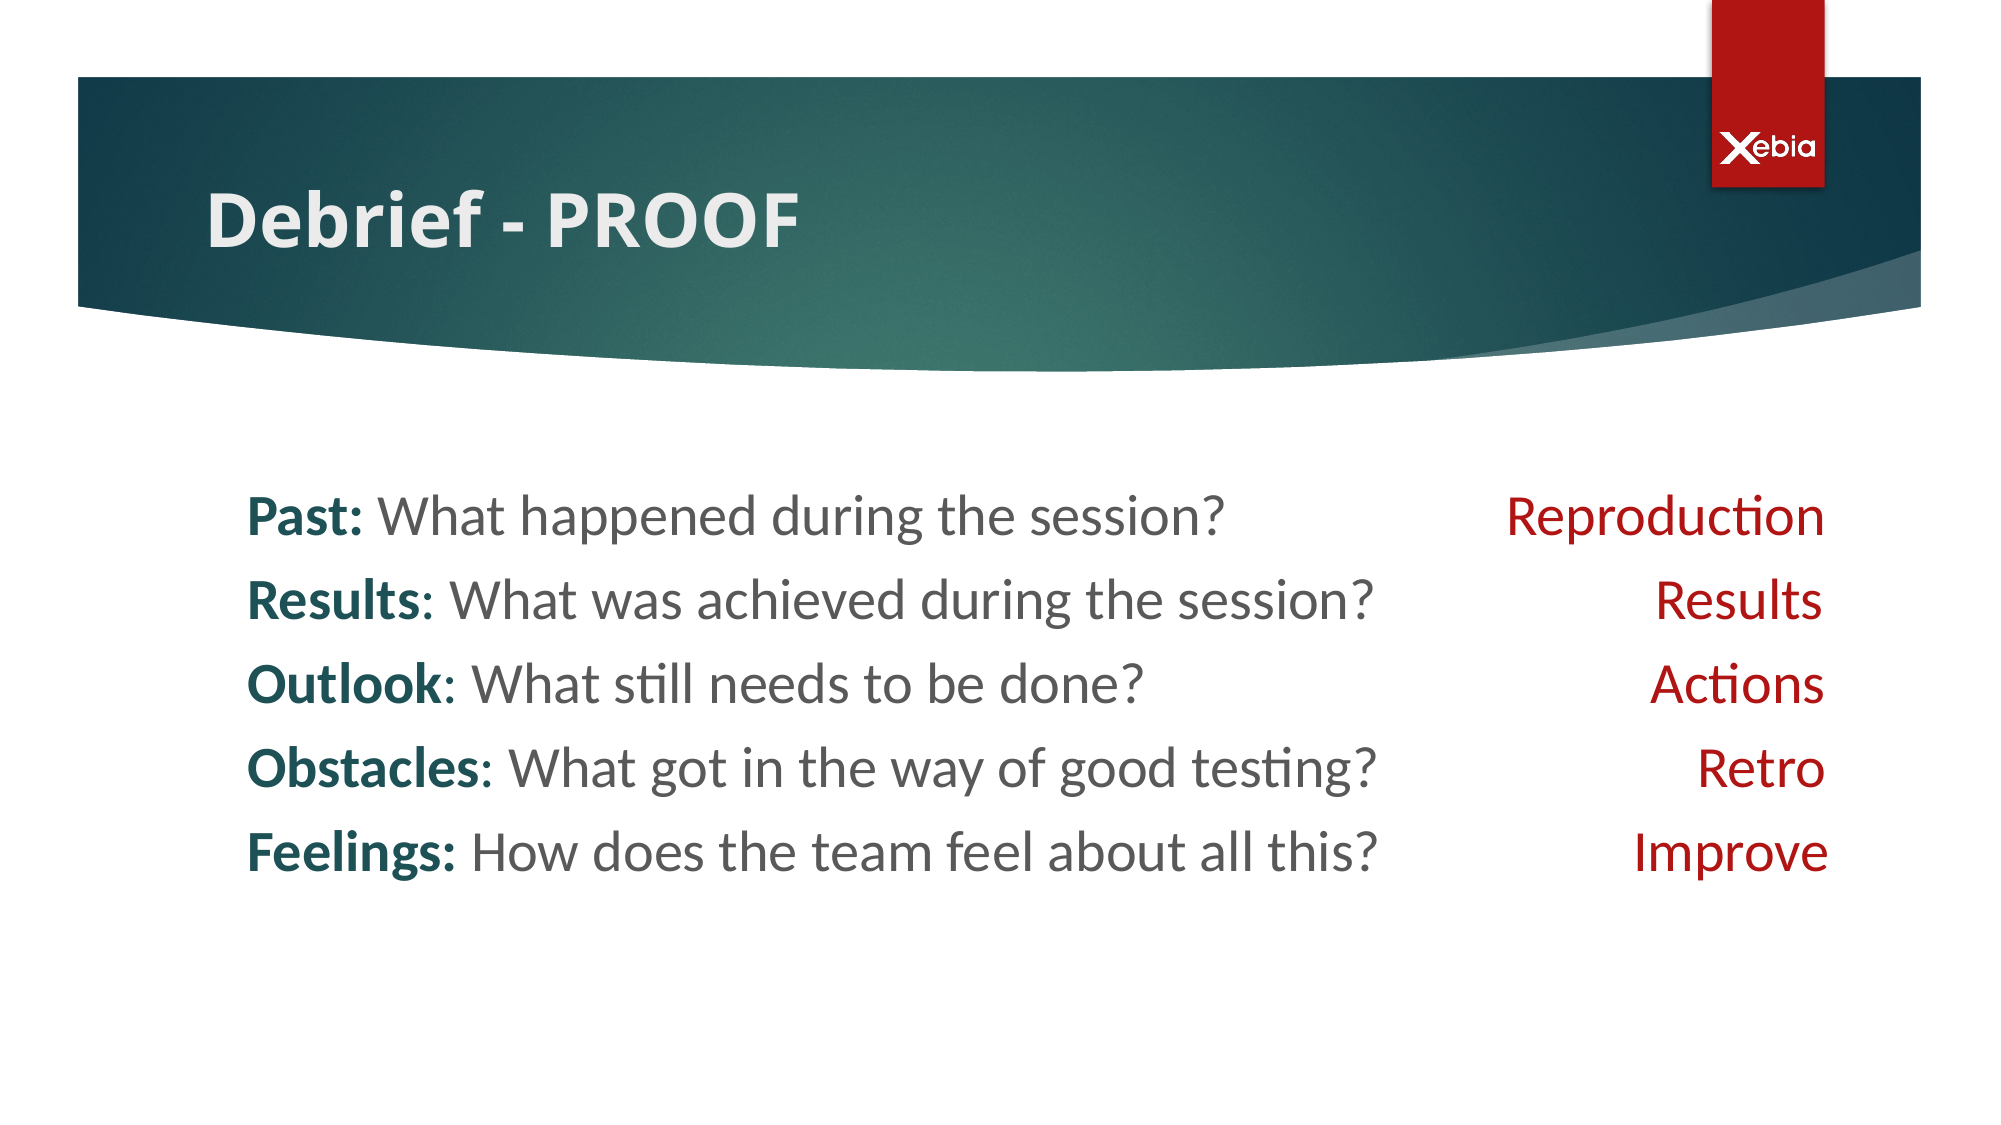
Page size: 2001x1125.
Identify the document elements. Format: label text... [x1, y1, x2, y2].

picture [1719, 132, 1815, 165]
title Debrief - PROOF [189, 159, 1638, 276]
text_box Past: What happened during the session? Reproduction Results: What was achieved during the session? Results Outlook: What still needs to be done? Actions Obstacles: What got in the way of good testing? Retro Feelings: How does the team feel about all this? Improve [241, 457, 1843, 1125]
